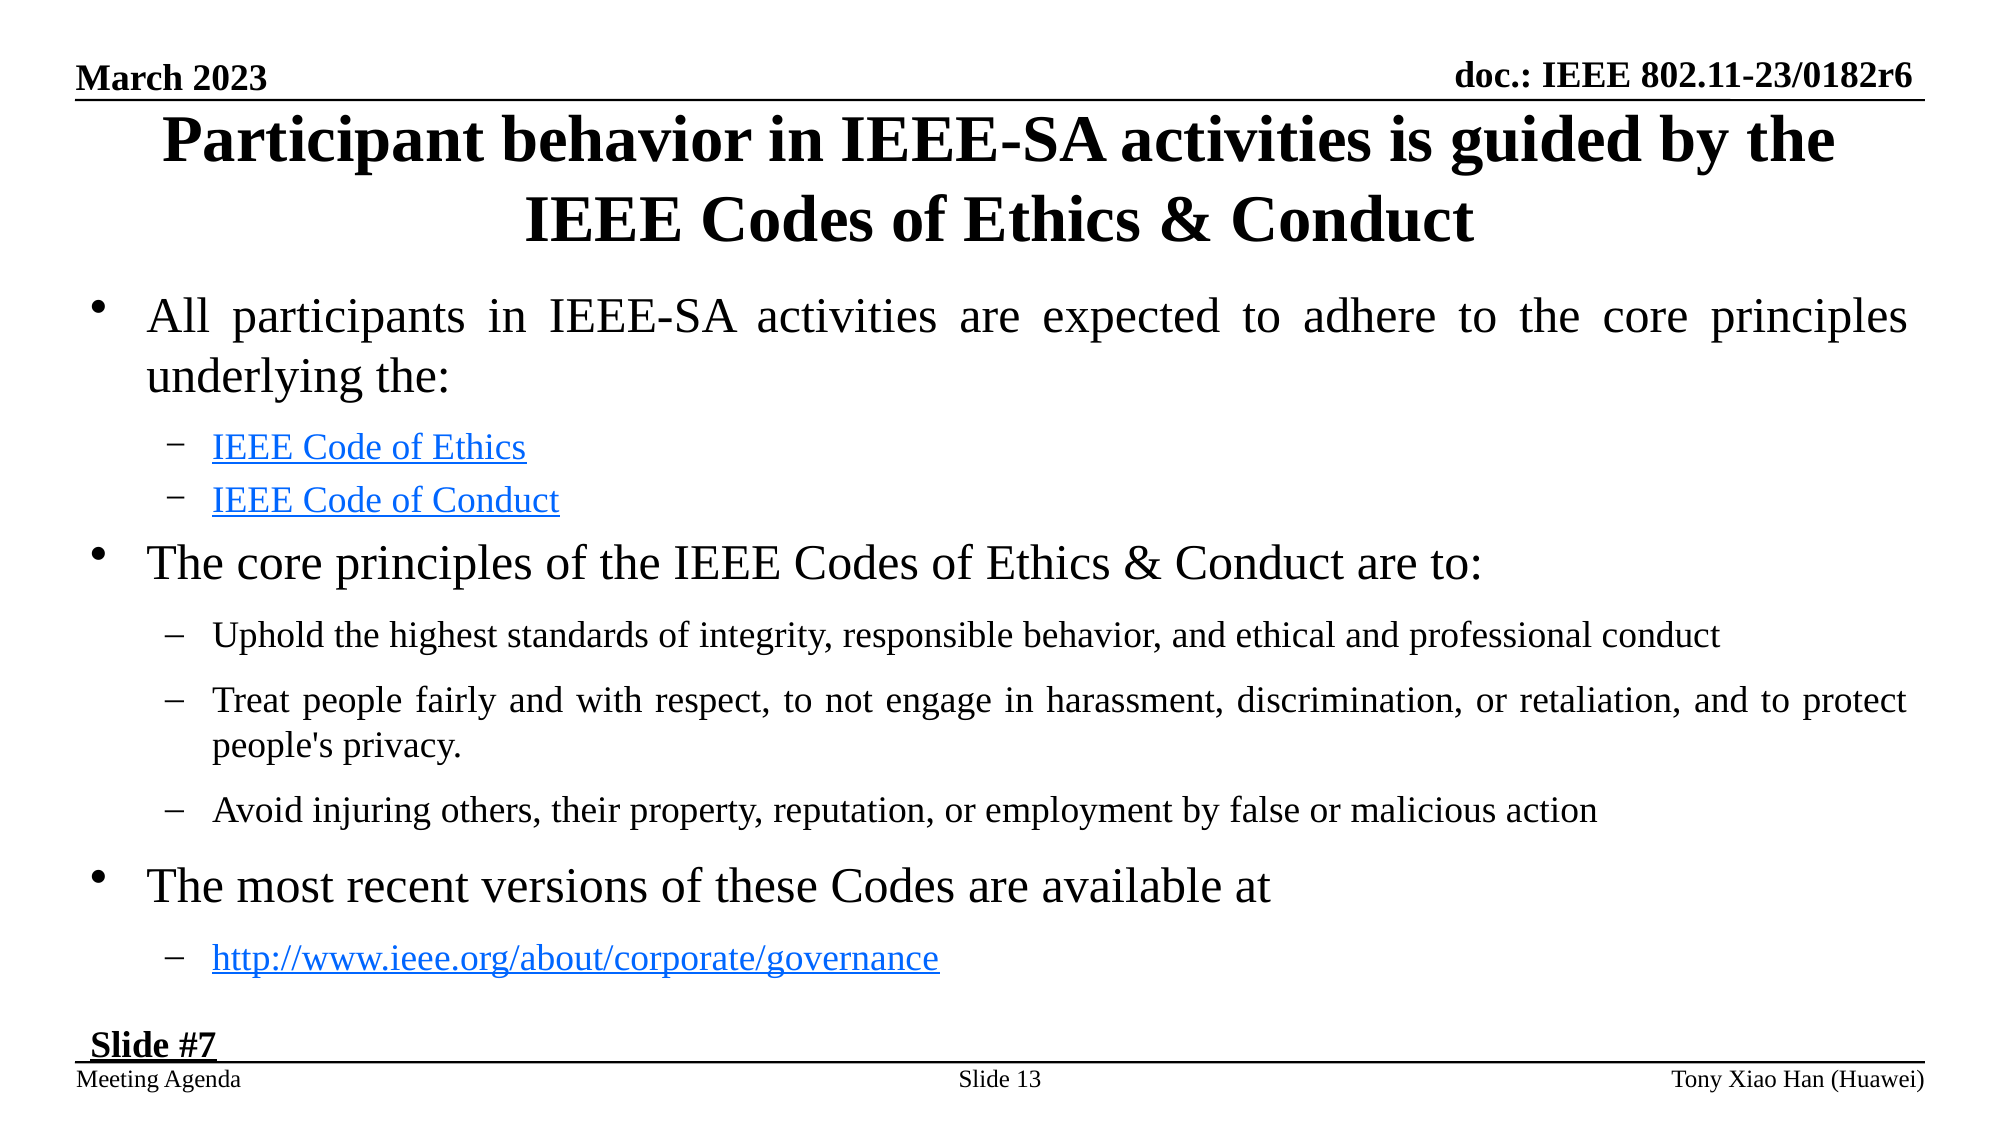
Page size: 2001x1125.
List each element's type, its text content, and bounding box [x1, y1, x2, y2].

text_box Participant behavior in IEEE-SA activities is guided by the IEEE Codes of Ethics & Conduct [75, 87, 1925, 263]
text_box Slide #7 [75, 1012, 232, 1073]
list All participants in IEEE-SA activities are expected to adhere to the core principles underlying the: IEEE Code of Ethics IEEE Code of Conduct The core principles of the IEEE Codes of Ethics & Conduct are to: Uphold the highest standards of integrity, responsible behavior, and ethical and professional conduct Treat people fairly and with respect, to not engage in harassment, discrimination, or retaliation, and to protect people's privacy. Avoid injuring others, their property, reputation, or employment by false or malicious action The most recent versions of these Codes are available at http://www.ieee.org/about/corporate/governance [75, 275, 1925, 1038]
